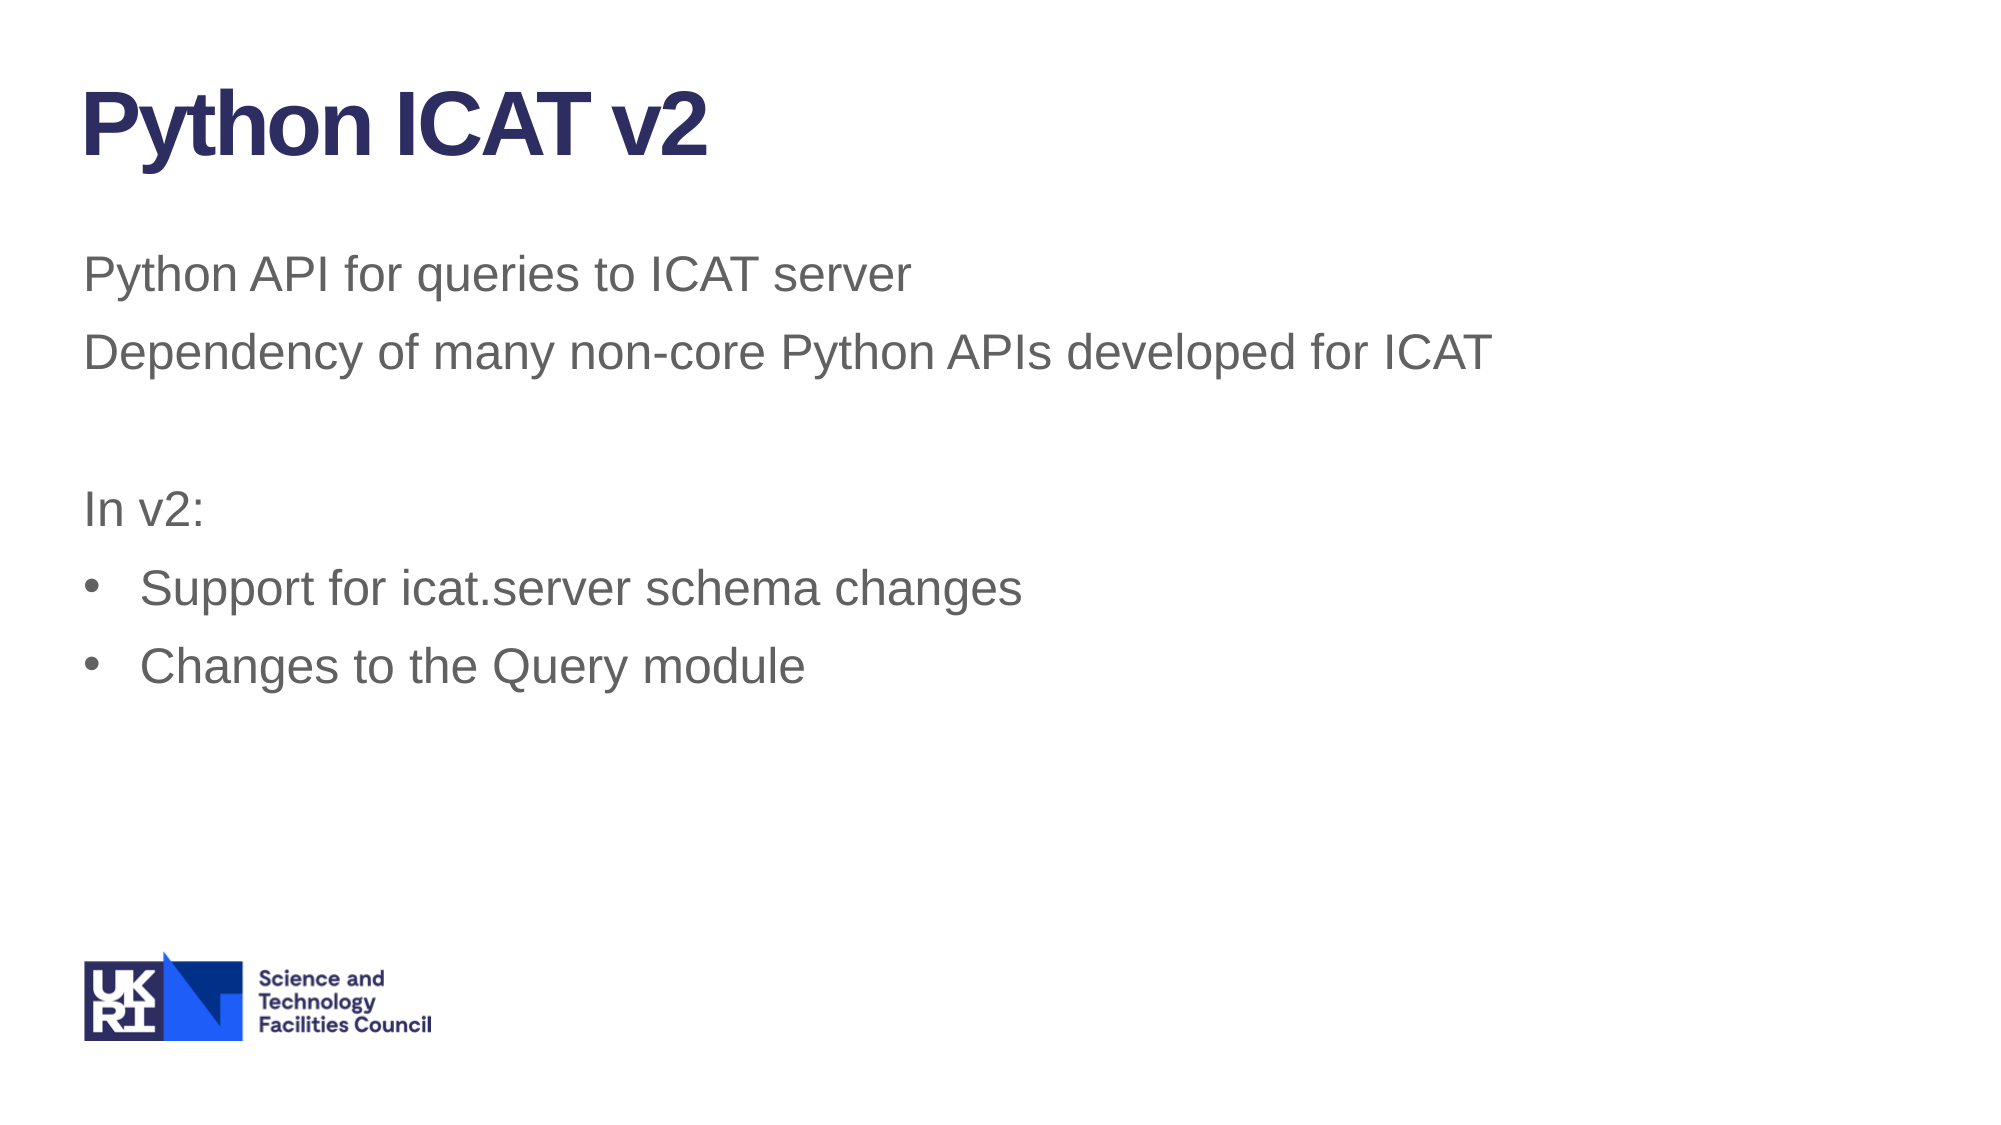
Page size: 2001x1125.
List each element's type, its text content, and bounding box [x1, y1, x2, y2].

text_box Python ICAT v2 [66, 56, 1109, 182]
picture [84, 951, 431, 1041]
text_box Python API for queries to ICAT server Dependency of many non-core Python APIs developed for ICAT In v2: Support for icat.server schema changes Changes to the Query module [68, 227, 1827, 701]
